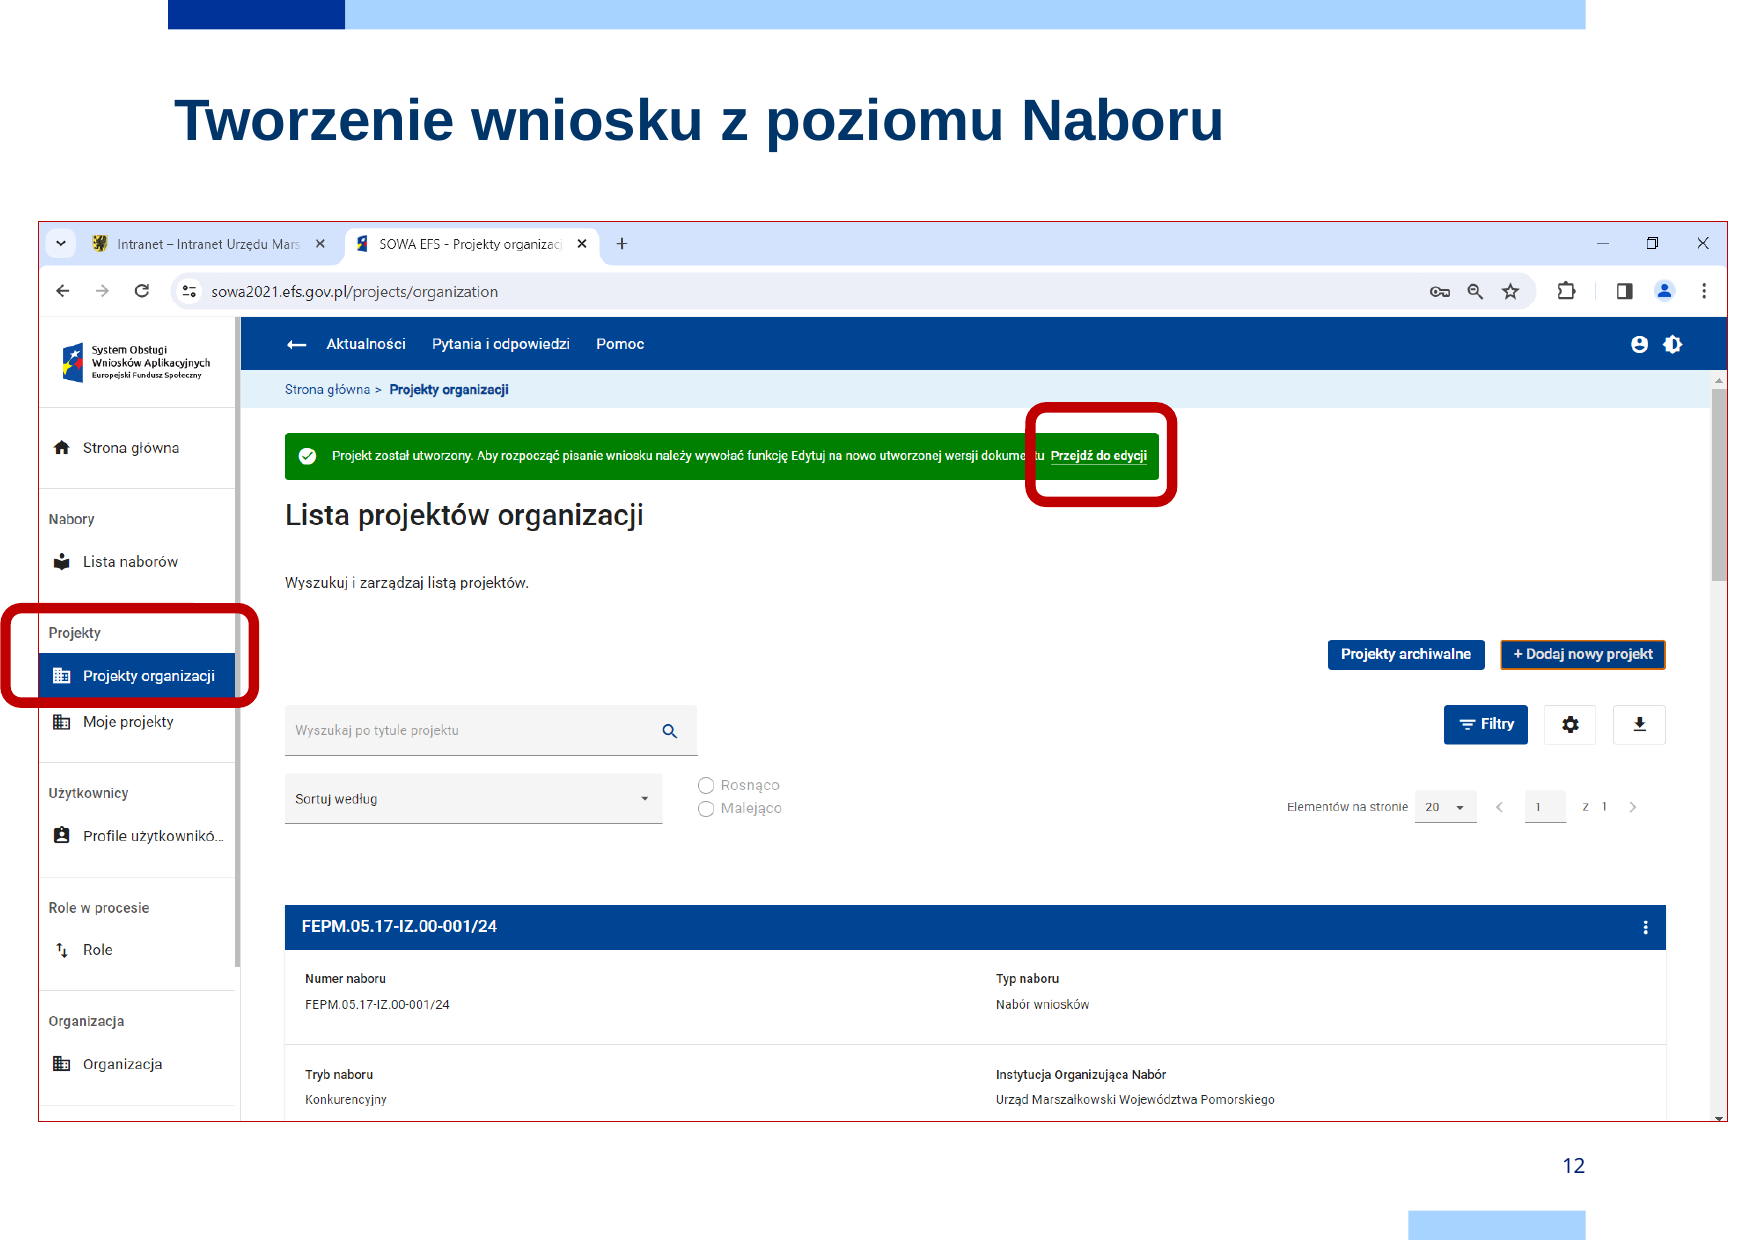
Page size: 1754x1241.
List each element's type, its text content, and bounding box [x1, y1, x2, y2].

text_box [4, 607, 38, 704]
slide_number 12 [1408, 1151, 1586, 1182]
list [38, 221, 1728, 1122]
title Tworzenie wniosku z poziomu Naboru [174, 76, 1598, 221]
